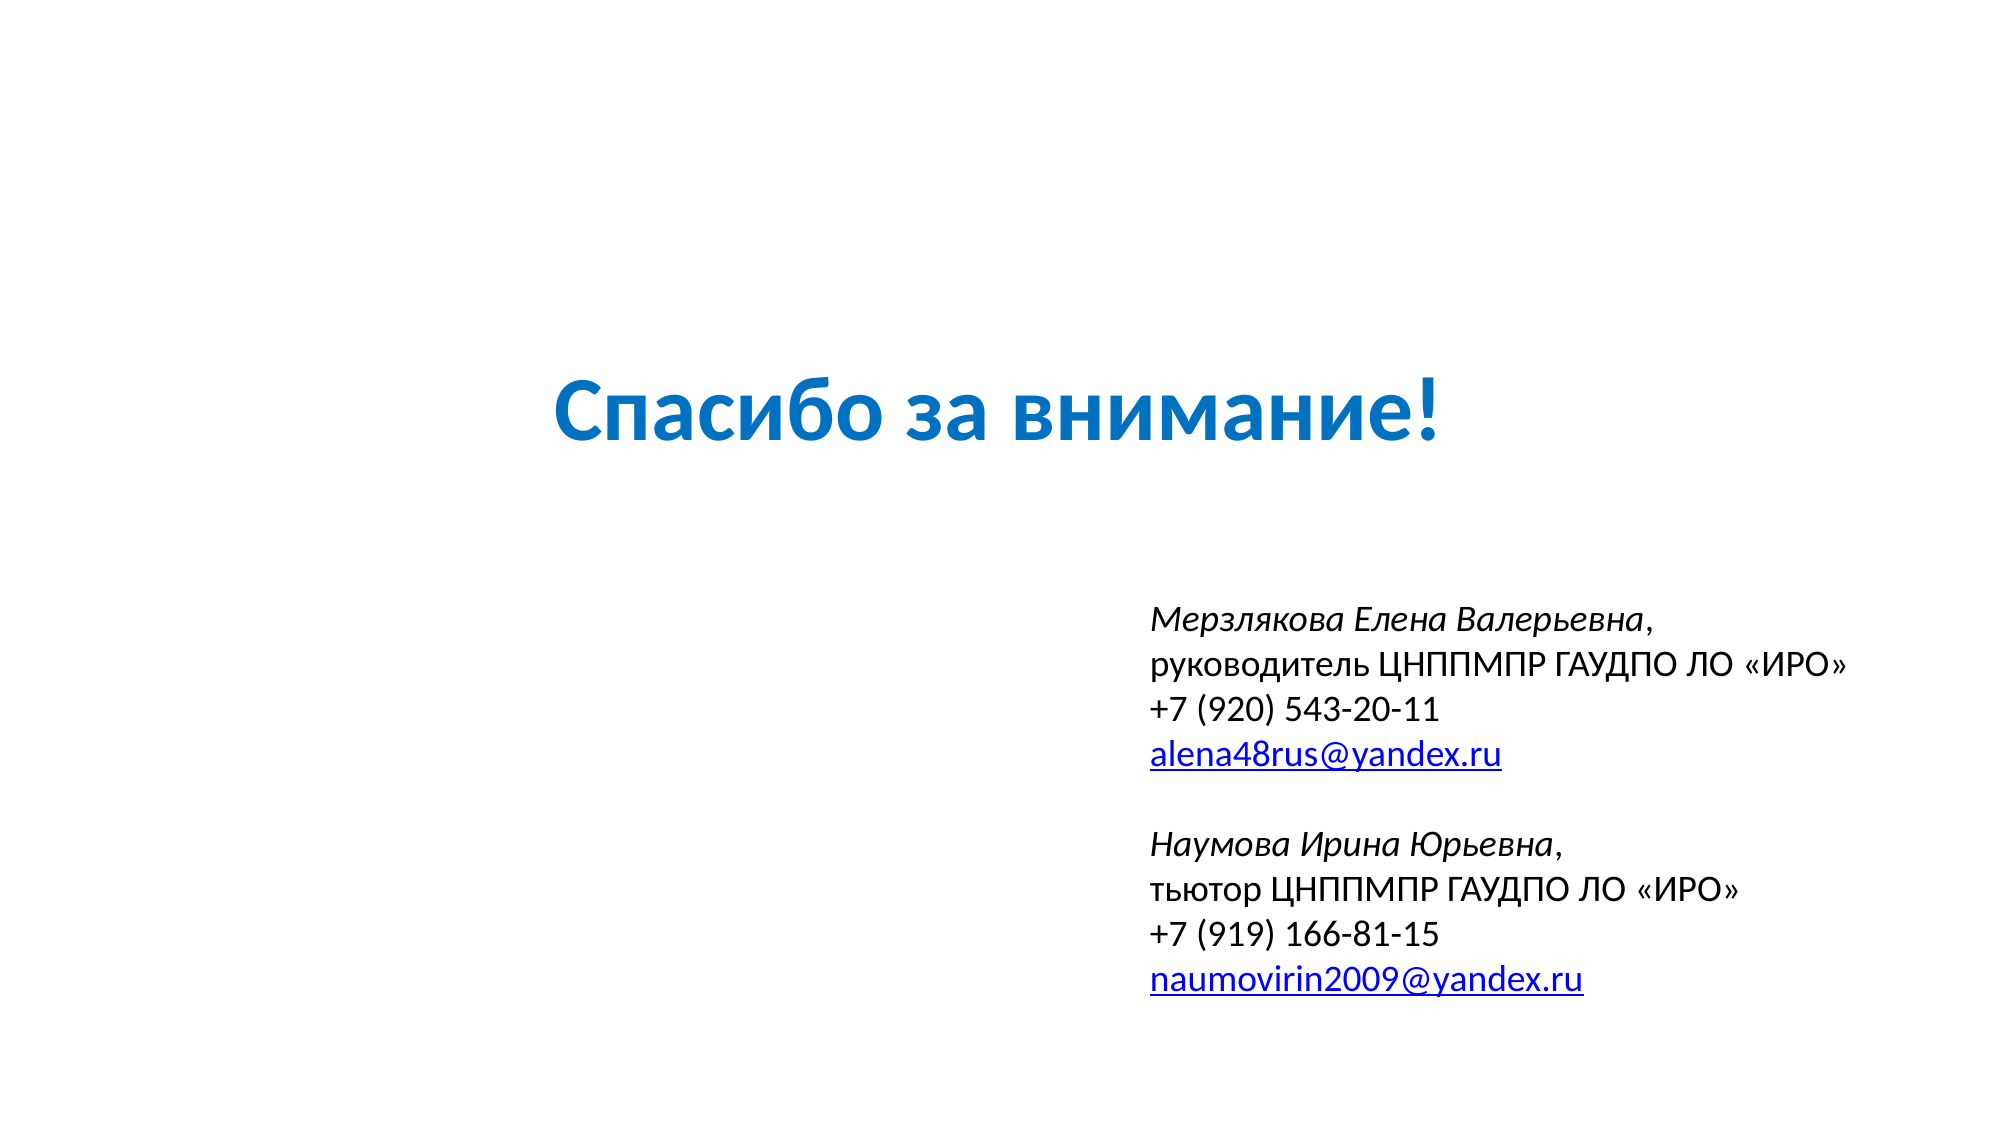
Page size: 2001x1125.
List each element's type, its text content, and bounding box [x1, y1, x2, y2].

list Спасибо за внимание! Мерзлякова Елена Валерьевна, руководитель ЦНППМПР ГАУДПО ЛО «ИРО» +7 (920) 543-20-11 alena48rus@yandex.ru Наумова Ирина Юрьевна, тьютор ЦНППМПР ГАУДПО ЛО «ИРО» +7 (919) 166-81-15 naumovirin2009@yandex.ru [99, 258, 1900, 1052]
